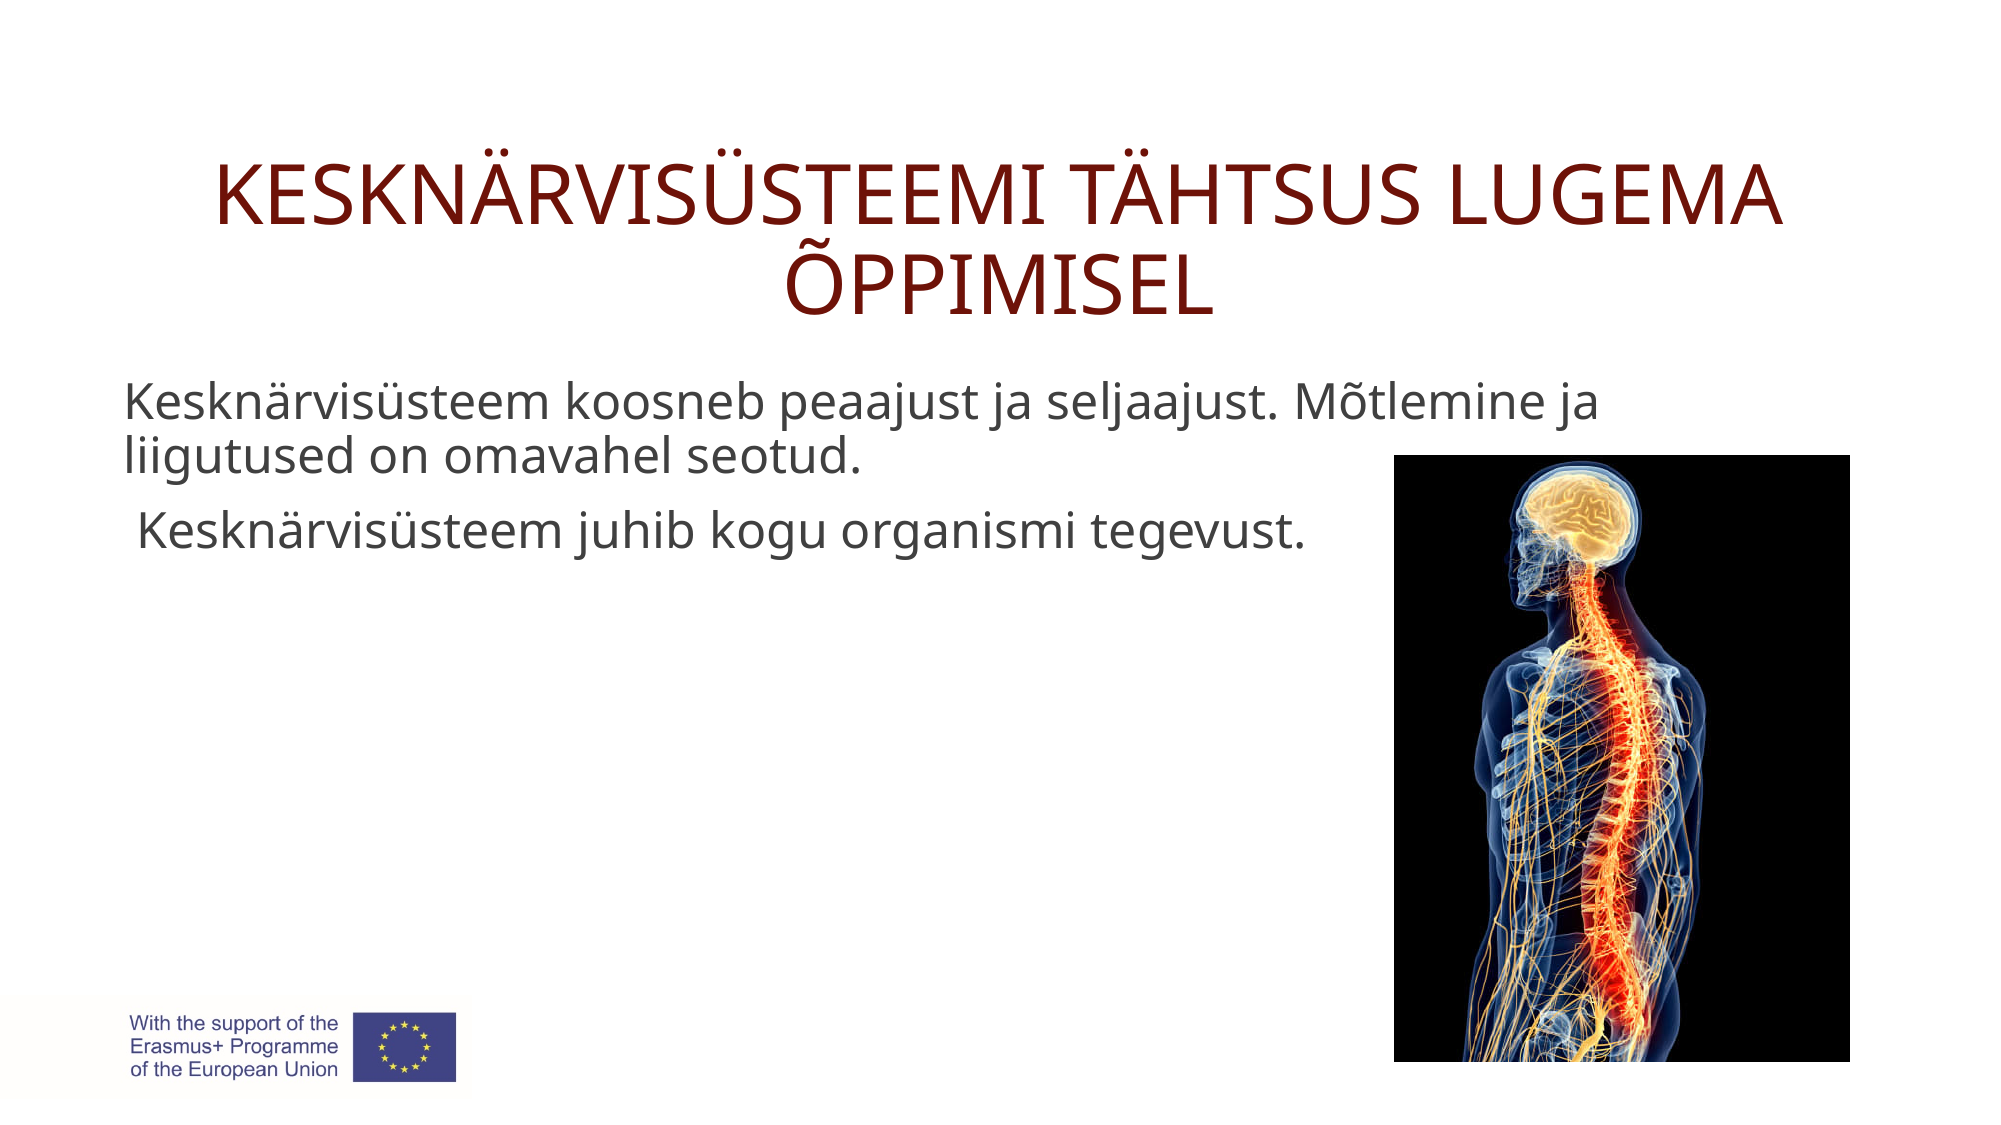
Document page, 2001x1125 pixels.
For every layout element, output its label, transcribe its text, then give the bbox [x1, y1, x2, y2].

picture [0, 995, 472, 1099]
picture [1394, 455, 1850, 1062]
title KESKNÄRVISÜSTEEMI TÄHTSUS LUGEMA ÕPPIMISEL [136, 143, 1862, 340]
list Kesknärvisüsteem koosneb peaajust ja seljaajust. Mõtlemine ja liigutused on omavahel seotud. Kesknärvisüsteem juhib kogu organismi tegevust. [108, 368, 1862, 999]
